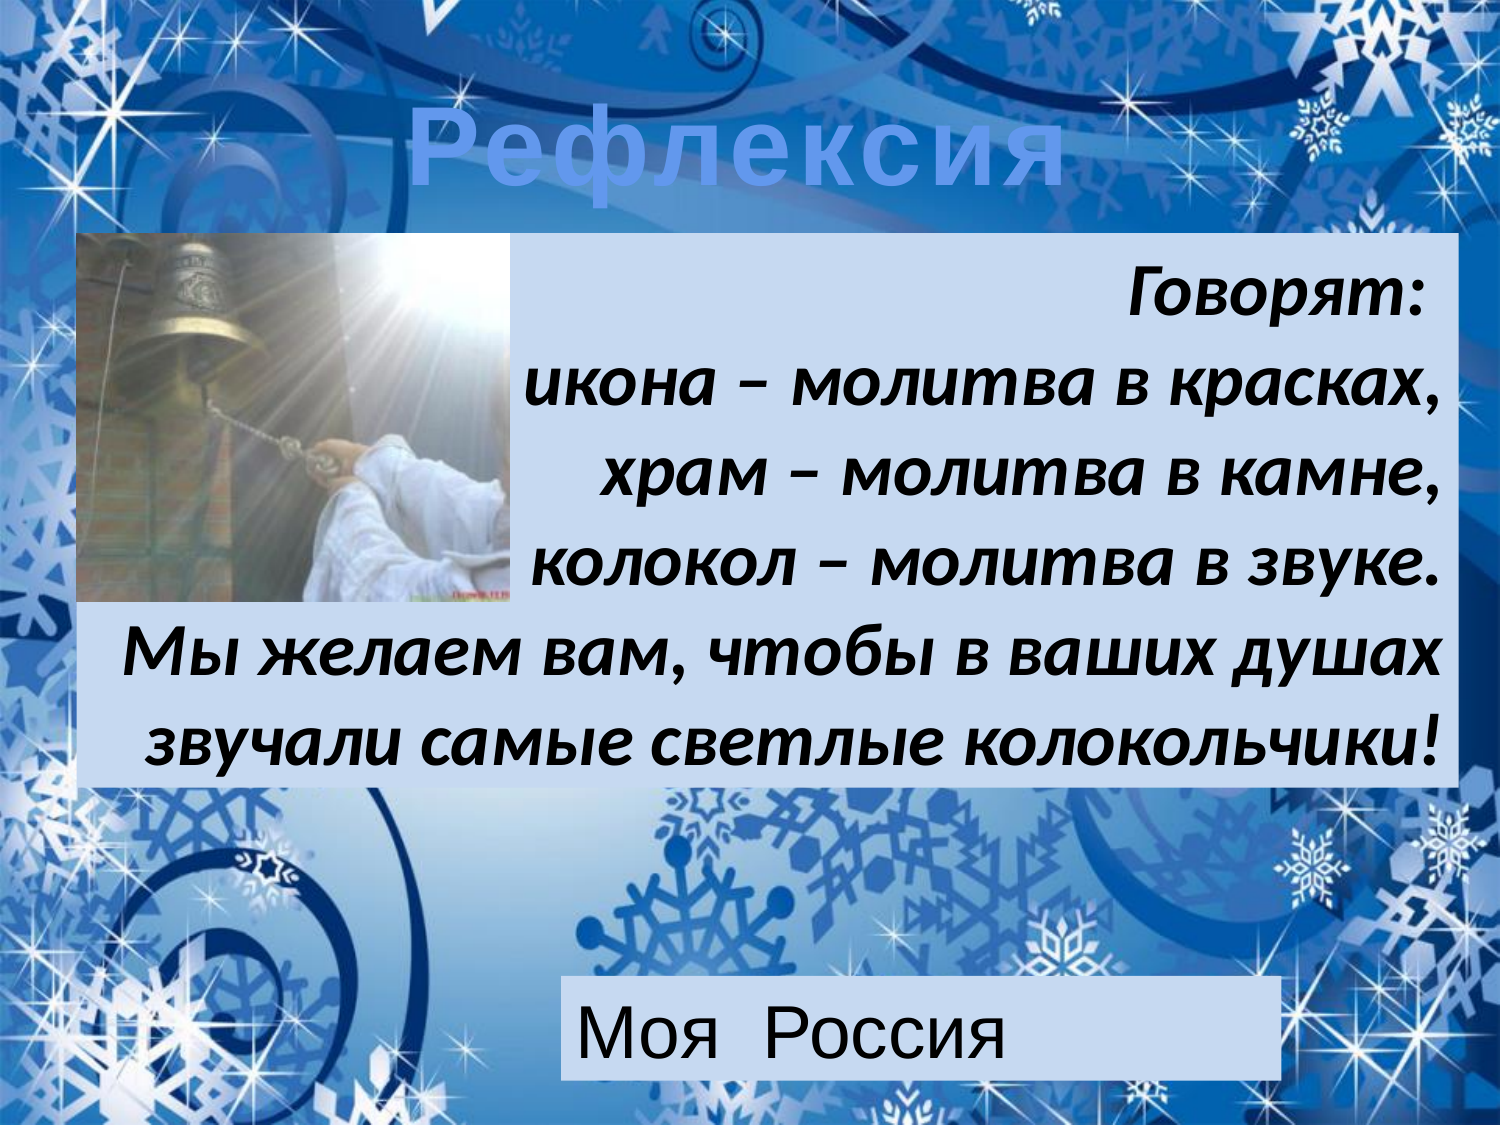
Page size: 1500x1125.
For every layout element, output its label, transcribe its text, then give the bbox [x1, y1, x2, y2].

text_box Моя Россия [561, 975, 1282, 1081]
picture [0, 0, 1500, 1125]
text_box Говорят: икона – молитва в красках, храм – молитва в камне, колокол – молитва в звуке. Мы желаем вам, чтобы в ваших душах звучали самые светлые колокольчики! [76, 233, 1459, 788]
text_box Рефлексия [389, 65, 1086, 216]
